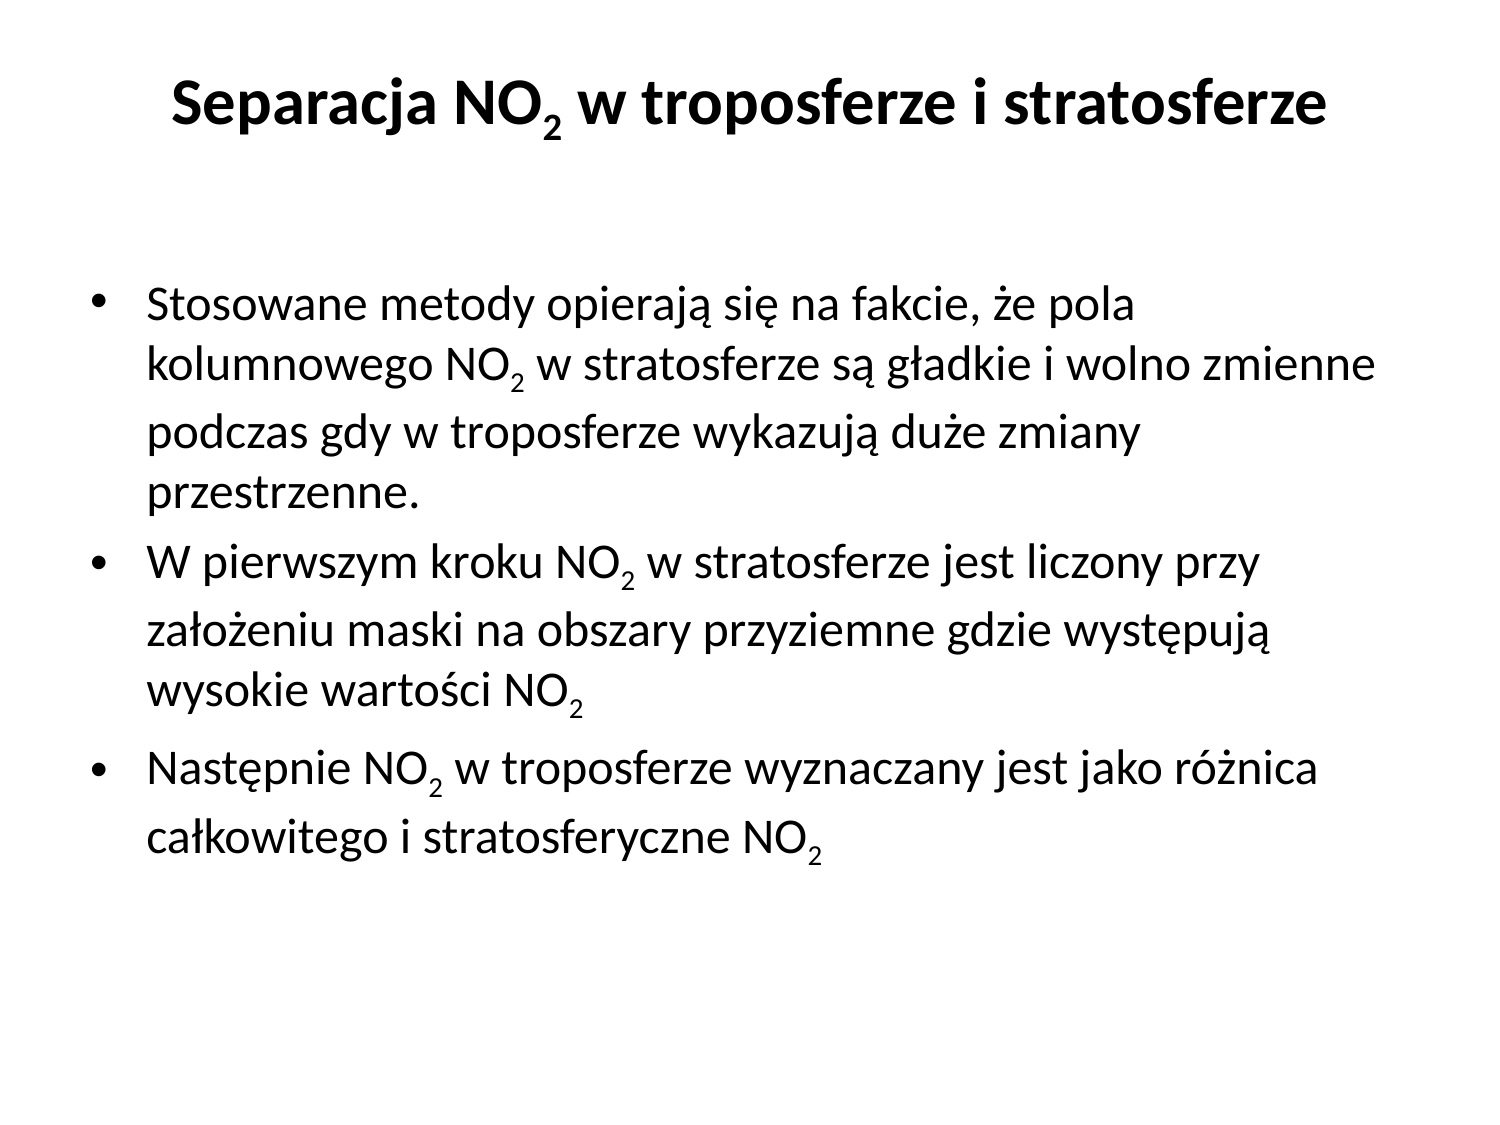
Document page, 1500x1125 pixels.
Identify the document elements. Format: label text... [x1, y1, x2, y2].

list Stosowane metody opierają się na fakcie, że pola kolumnowego NO2 w stratosferze są gładkie i wolno zmienne podczas gdy w troposferze wykazują duże zmiany przestrzenne. W pierwszym kroku NO2 w stratosferze jest liczony przy założeniu maski na obszary przyziemne gdzie występują wysokie wartości NO2 Następnie NO2 w troposferze wyznaczany jest jako różnica całkowitego i stratosferyczne NO2 [74, 262, 1426, 1006]
title Separacja NO2 w troposferze i stratosferze [74, 44, 1426, 162]
